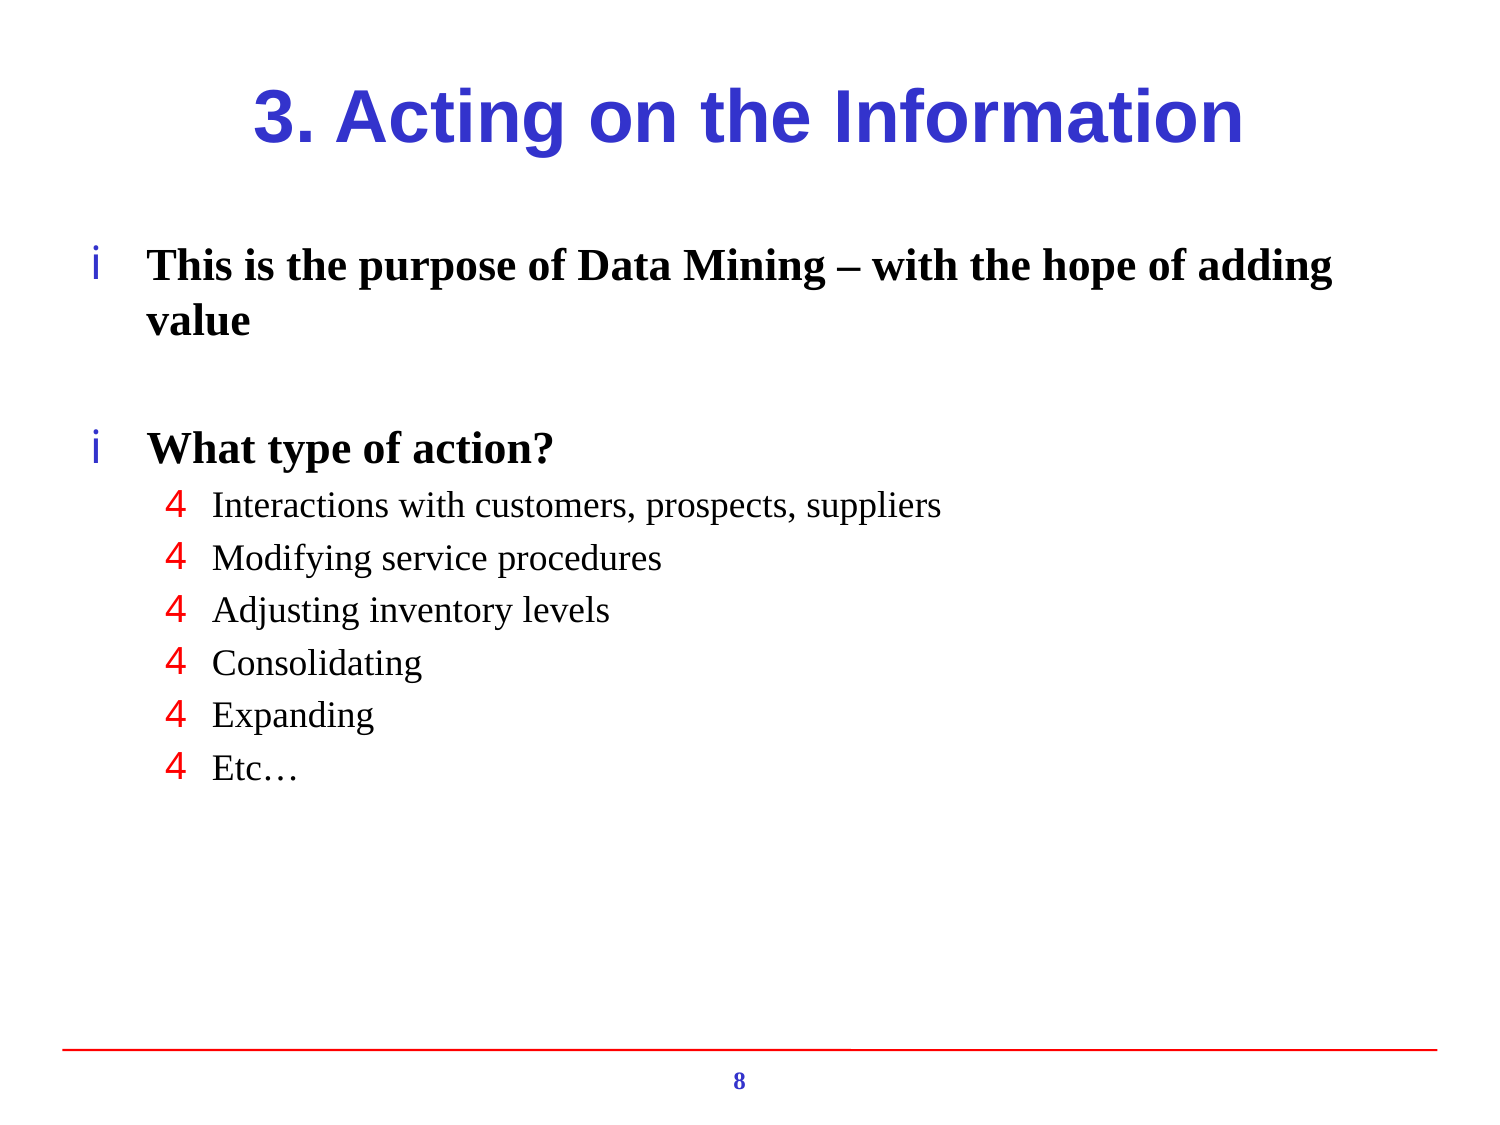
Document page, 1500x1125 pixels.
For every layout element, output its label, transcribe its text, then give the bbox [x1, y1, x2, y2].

text_box 8 [583, 1057, 896, 1108]
list This is the purpose of Data Mining – with the hope of adding value What type of action? Interactions with customers, prospects, suppliers Modifying service procedures Adjusting inventory levels Consolidating Expanding Etc… [74, 226, 1426, 1001]
title 3. Acting on the Information [74, 62, 1426, 163]
